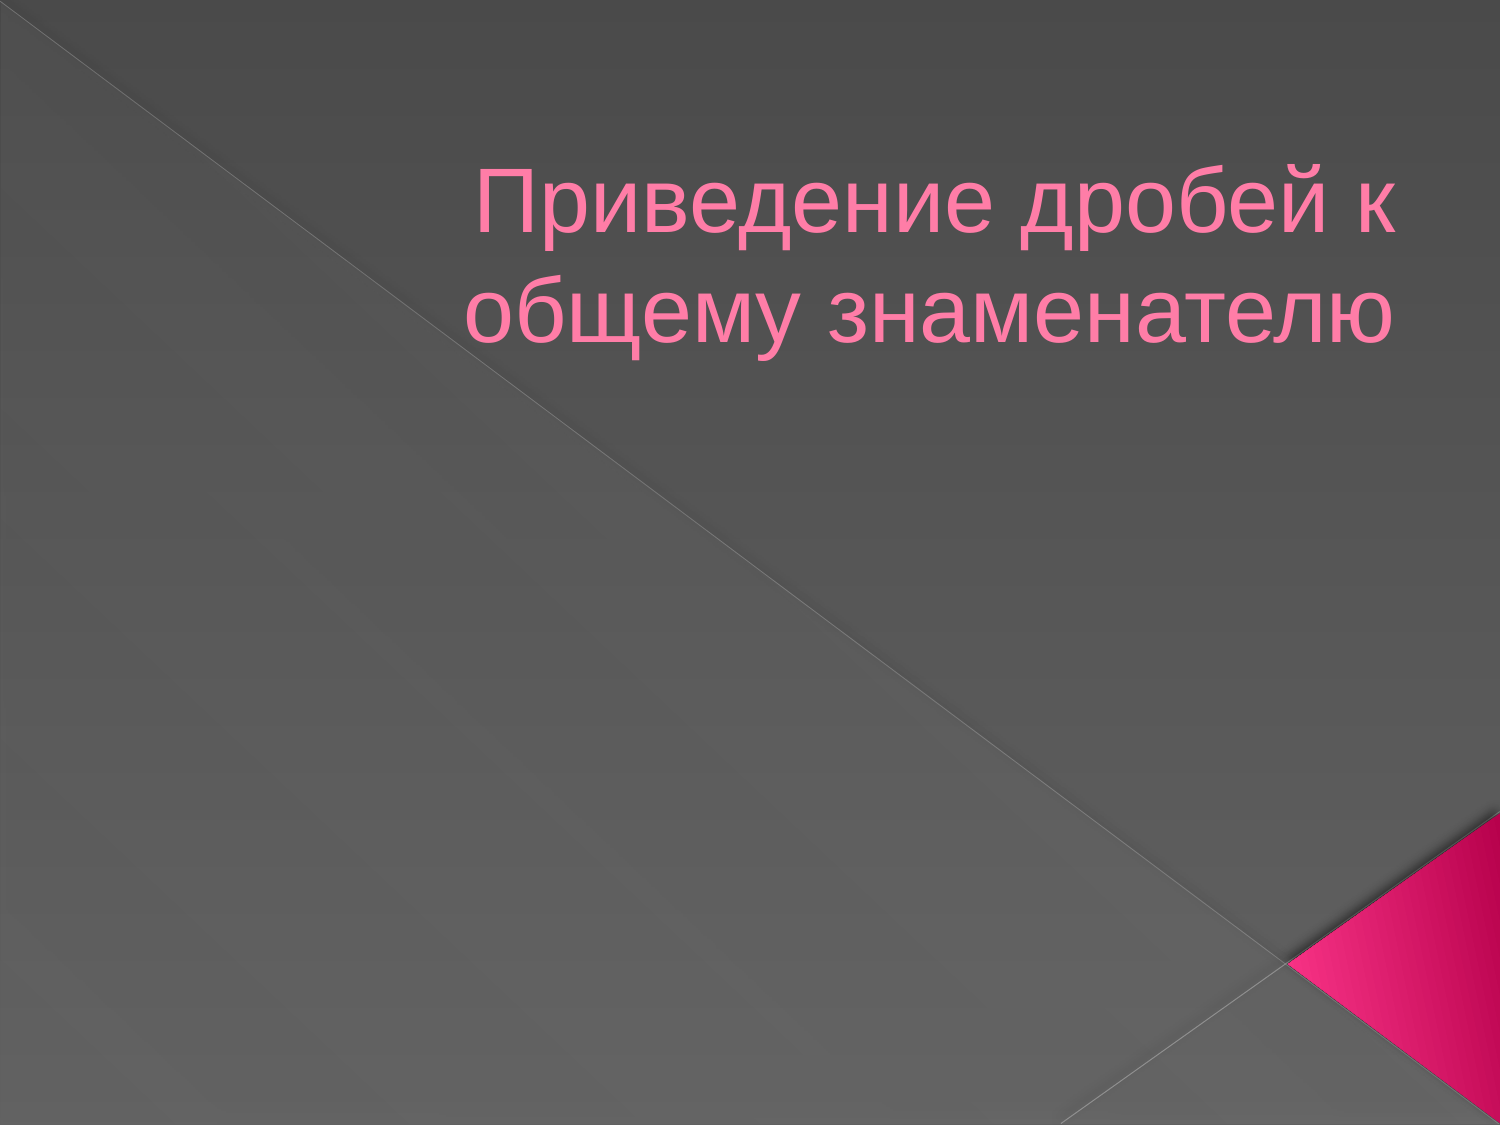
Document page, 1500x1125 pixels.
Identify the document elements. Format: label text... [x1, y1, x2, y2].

title Приведение дробей к общему знаменателю [88, 127, 1412, 369]
